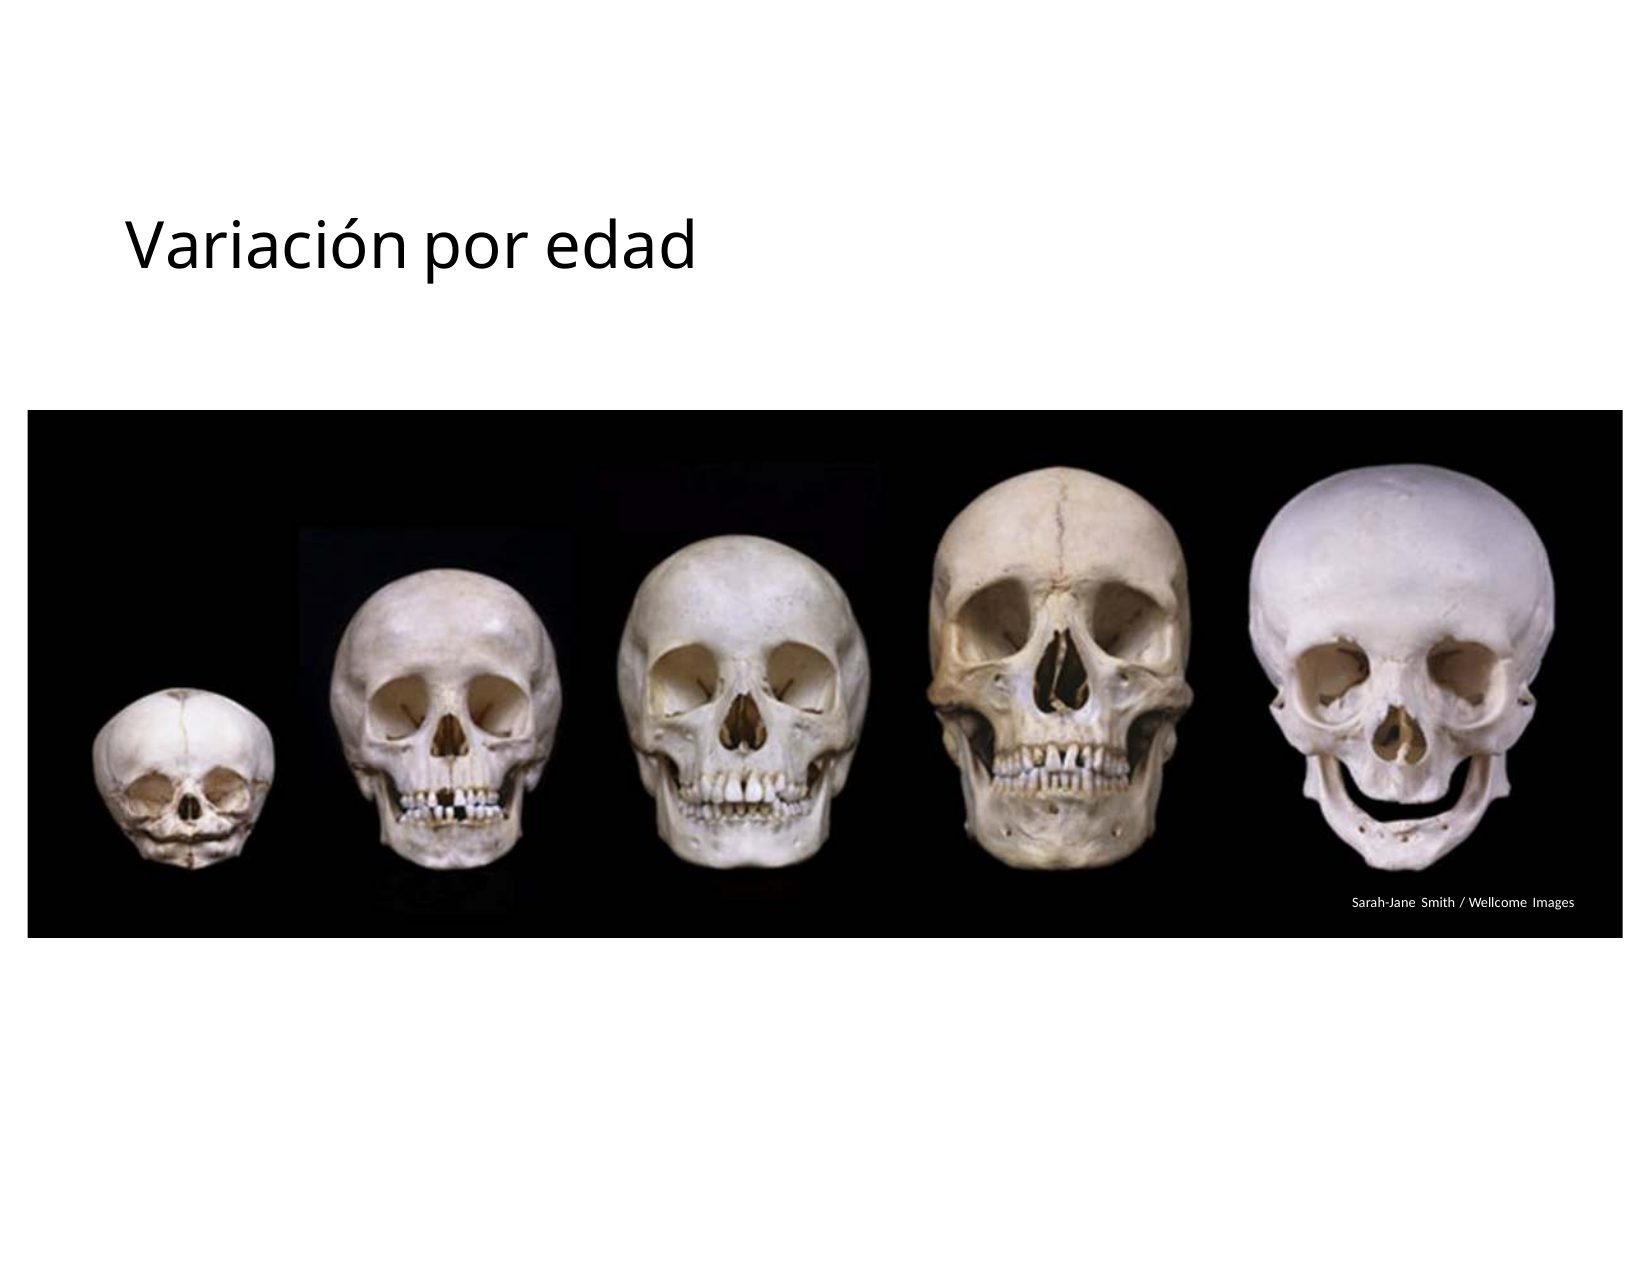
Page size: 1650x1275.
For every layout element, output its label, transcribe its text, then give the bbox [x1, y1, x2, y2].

text_box Sarah-Jane Smith / Wellcome Images [1349, 893, 1615, 915]
text_box [27, 410, 1623, 938]
text_box por [420, 214, 541, 295]
text_box edad [542, 214, 710, 295]
text_box Variación [123, 214, 419, 295]
